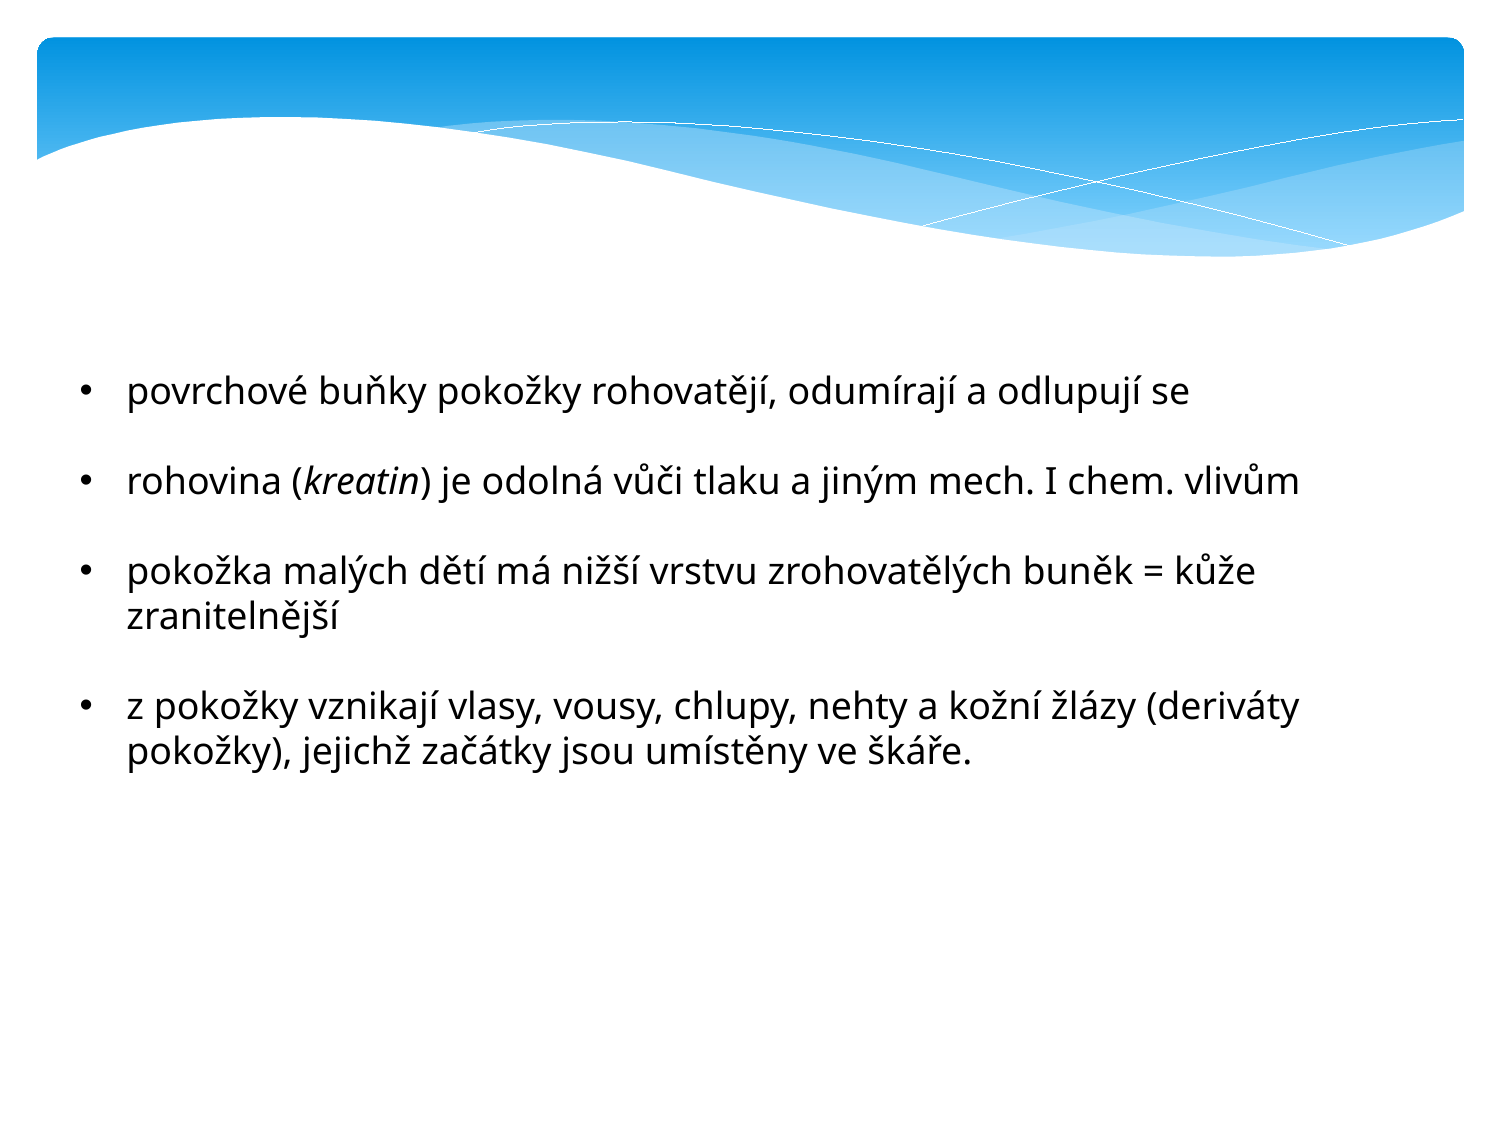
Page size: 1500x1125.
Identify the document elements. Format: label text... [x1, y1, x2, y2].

text_box povrchové buňky pokožky rohovatějí, odumírají a odlupují se rohovina (kreatin) je odolná vůči tlaku a jiným mech. I chem. vlivům pokožka malých dětí má nižší vrstvu zrohovatělých buněk = kůže zranitelnější z pokožky vznikají vlasy, vousy, chlupy, nehty a kožní žlázy (deriváty pokožky), jejichž začátky jsou umístěny ve škáře. [64, 89, 1459, 825]
